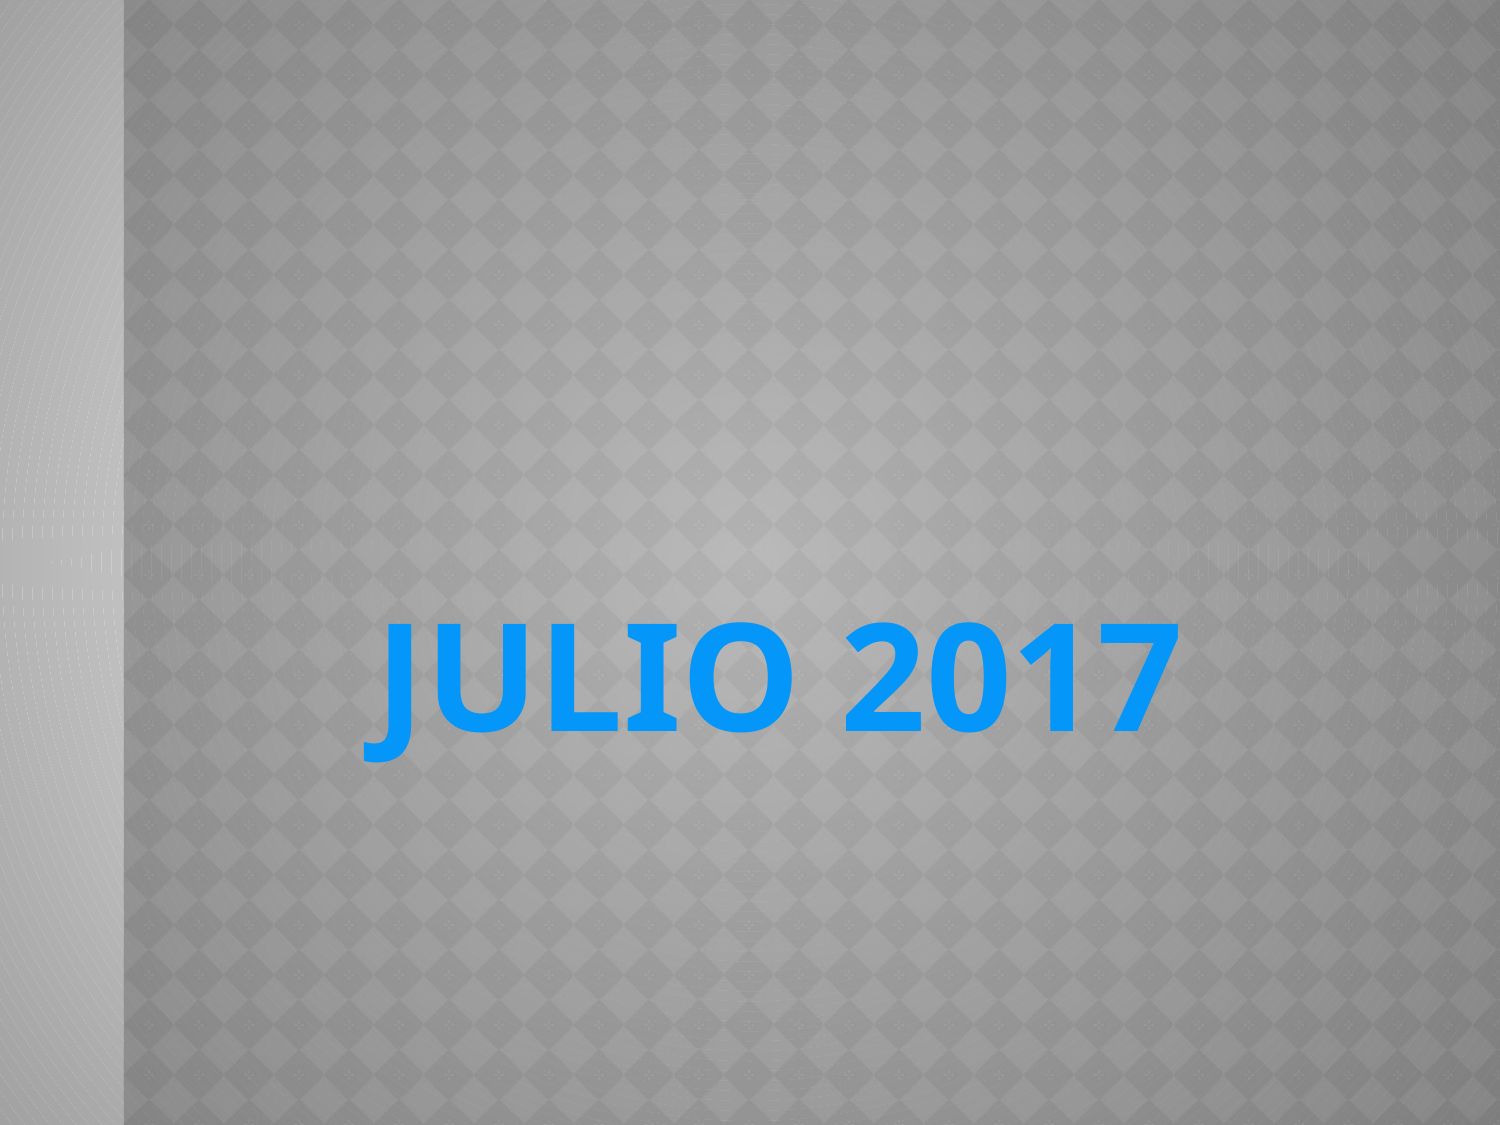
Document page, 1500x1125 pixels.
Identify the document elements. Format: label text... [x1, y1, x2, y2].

text_box JULIO 2017 [194, 574, 1365, 769]
